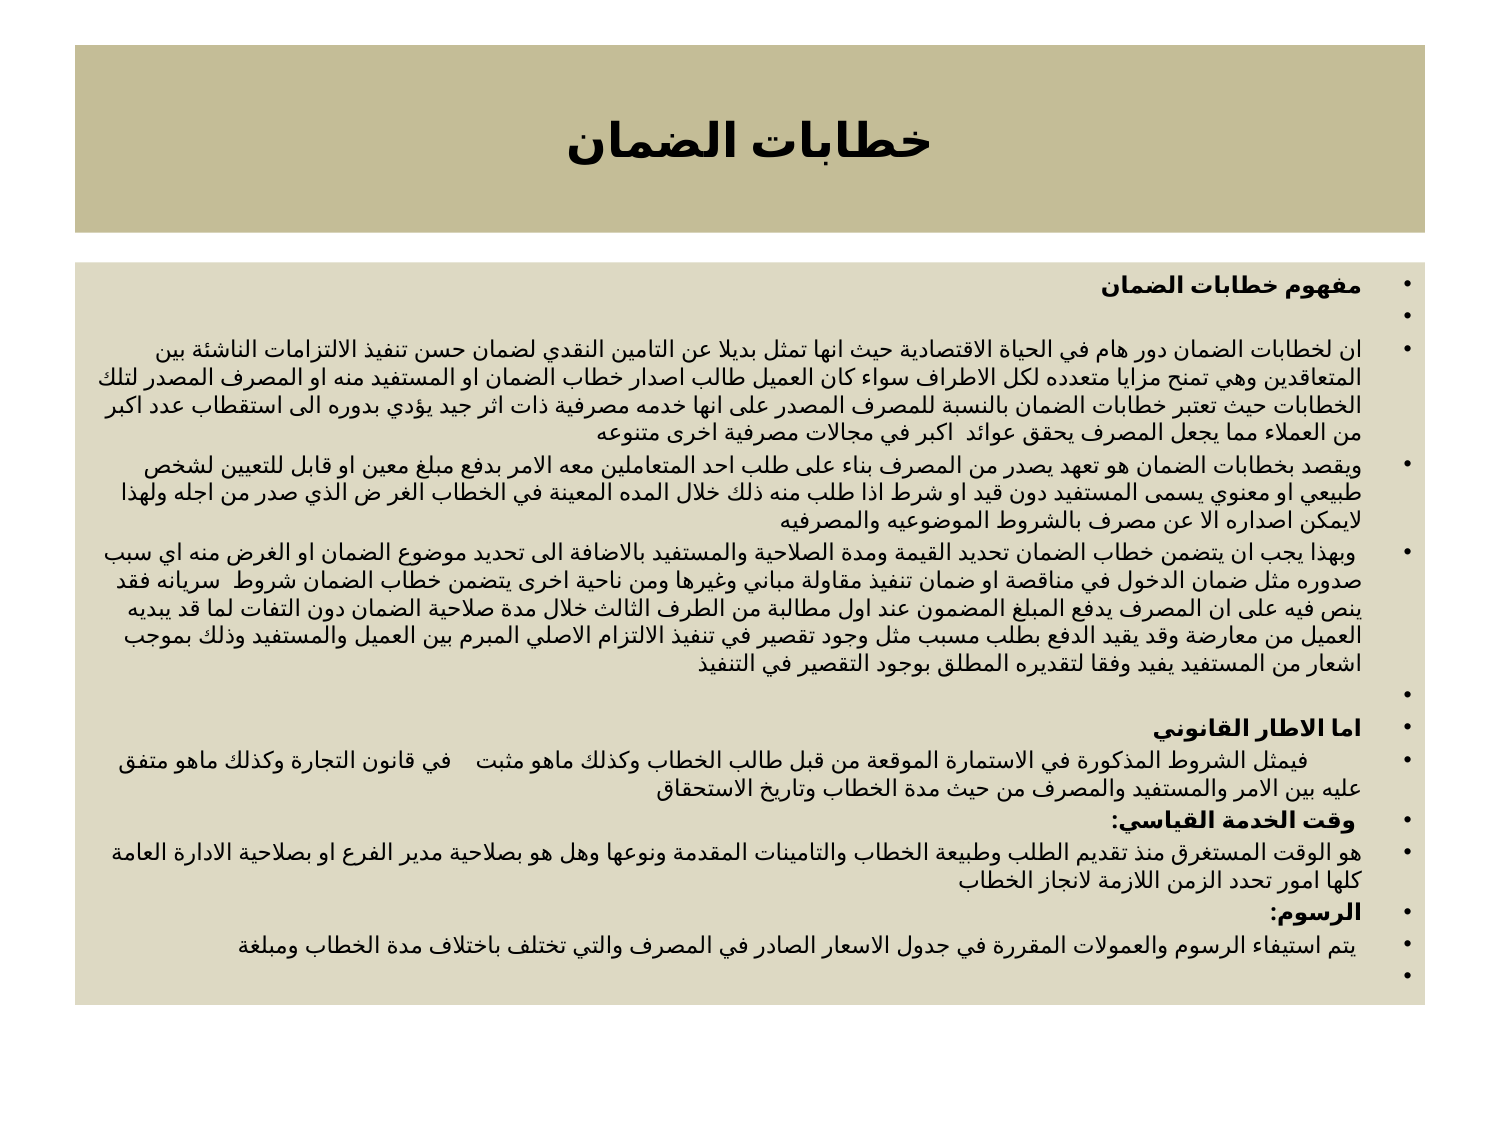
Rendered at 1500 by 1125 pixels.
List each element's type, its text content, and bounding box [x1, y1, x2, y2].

title خطابات الضمان [75, 45, 1425, 233]
list مفهوم خطابات الضمان ان لخطابات الضمان دور هام في الحياة الاقتصادية حيث انها تمثل بديلا عن التامين النقدي لضمان حسن تنفيذ الالتزامات الناشئة بين المتعاقدين وهي تمنح مزايا متعدده لكل الاطراف سواء كان العميل طالب اصدار خطاب الضمان او المستفيد منه او المصرف المصدر لتلك الخطابات حيث تعتبر خطابات الضمان بالنسبة للمصرف المصدر على انها خدمه مصرفية ذات اثر جيد يؤدي بدوره الى استقطاب عدد اكبر من العملاء مما يجعل المصرف يحقق عوائد اكبر في مجالات مصرفية اخرى متنوعه ويقصد بخطابات الضمان هو تعهد يصدر من المصرف بناء على طلب احد المتعاملين معه الامر بدفع مبلغ معين او قابل للتعيين لشخص طبيعي او معنوي يسمى المستفيد دون قيد او شرط اذا طلب منه ذلك خلال المده المعينة في الخطاب الغر ض الذي صدر من اجله ولهذا لايمكن اصداره الا عن مصرف بالشروط الموضوعيه والمصرفيه وبهذا يجب ان يتضمن خطاب الضمان تحديد القيمة ومدة الصلاحية والمستفيد بالاضافة الى تحديد موضوع الضمان او الغرض منه اي سبب صدوره مثل ضمان الدخول في مناقصة او ضمان تنفيذ مقاولة مباني وغيرها ومن ناحية اخرى يتضمن خطاب الضمان شروط سريانه فقد ينص فيه على ان المصرف يدفع المبلغ المضمون عند اول مطالبة من الطرف الثالث خلال مدة صلاحية الضمان دون التفات لما قد يبديه العميل من معارضة وقد يقيد الدفع بطلب مسبب مثل وجود تقصير في تنفيذ الالتزام الاصلي المبرم بين العميل والمستفيد وذلك بموجب اشعار من المستفيد يفيد وفقا لتقديره المطلق بوجود التقصير في التنفيذ اما الاطار القانوني فيمثل الشروط المذكورة في الاستمارة الموقعة من قبل طالب الخطاب وكذلك ماهو مثبت في قانون التجارة وكذلك ماهو متفق عليه بين الامر والمستفيد والمصرف من حيث مدة الخطاب وتاريخ الاستحقاق وقت الخدمة القياسي: هو الوقت المستغرق منذ تقديم الطلب وطبيعة الخطاب والتامينات المقدمة ونوعها وهل هو بصلاحية مدير الفرع او بصلاحية الادارة العامة كلها امور تحدد الزمن اللازمة لانجاز الخطاب الرسوم: يتم استيفاء الرسوم والعمولات المقررة في جدول الاسعار الصادر في المصرف والتي تختلف باختلاف مدة الخطاب ومبلغة [75, 262, 1425, 1005]
